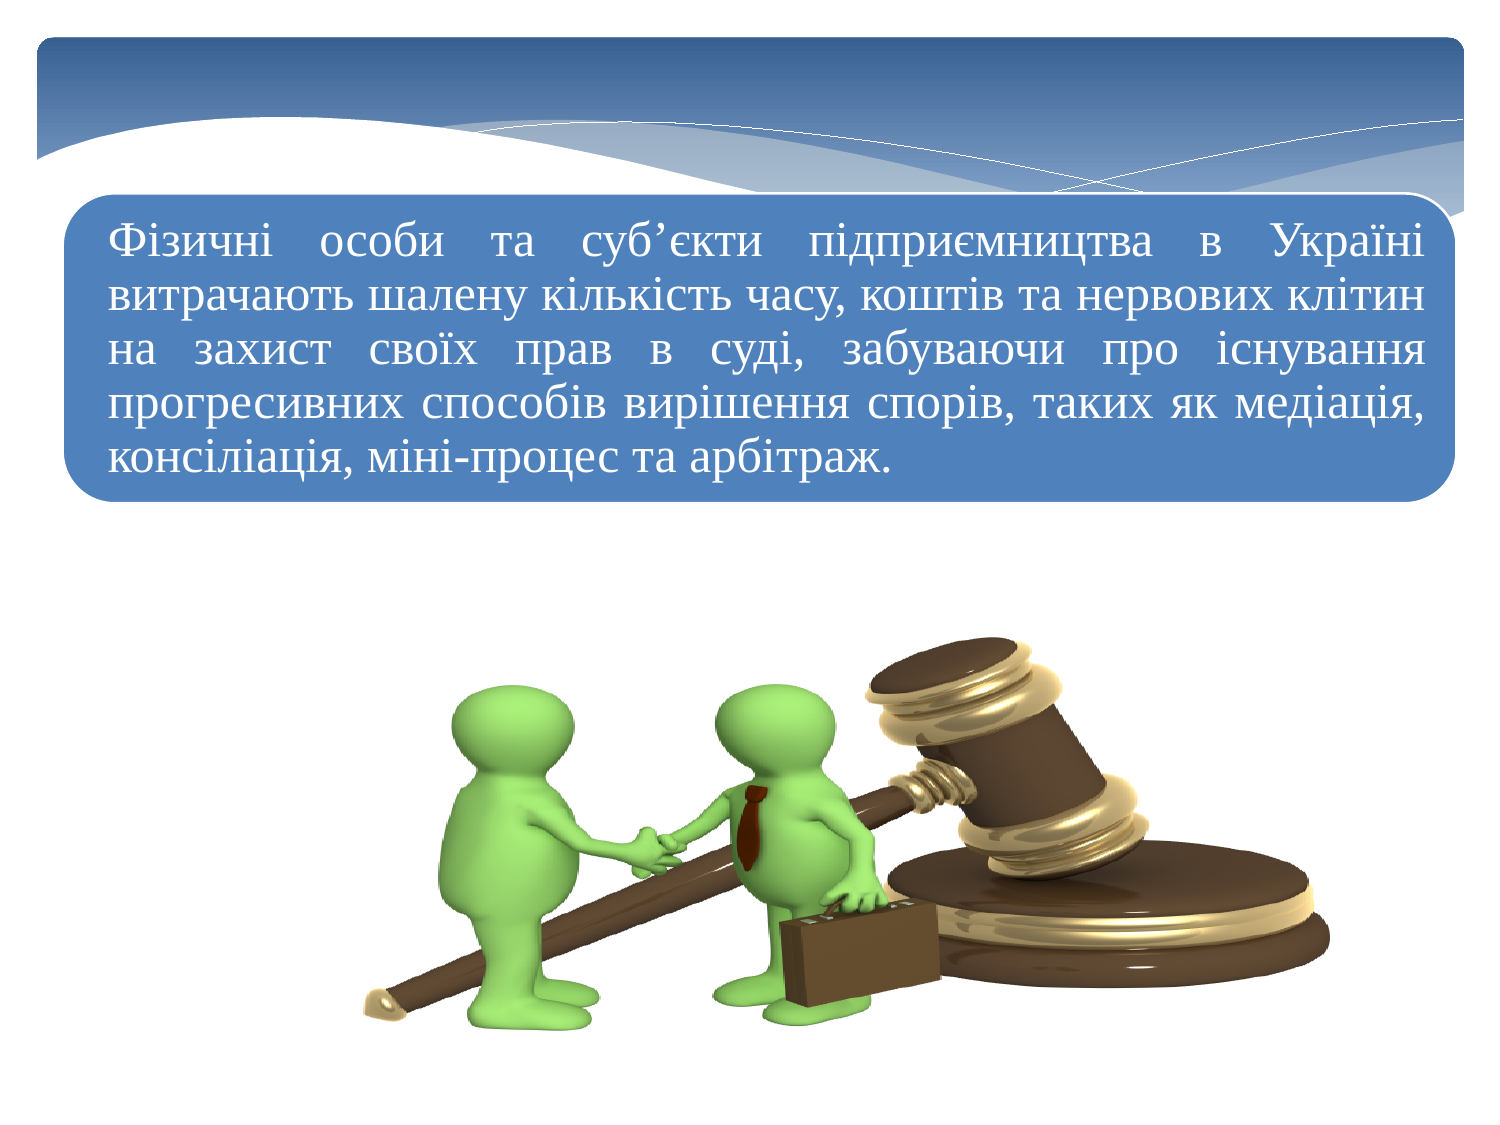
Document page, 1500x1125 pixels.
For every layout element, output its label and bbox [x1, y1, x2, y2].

picture [300, 514, 1377, 1071]
text_box [62, 193, 1457, 504]
